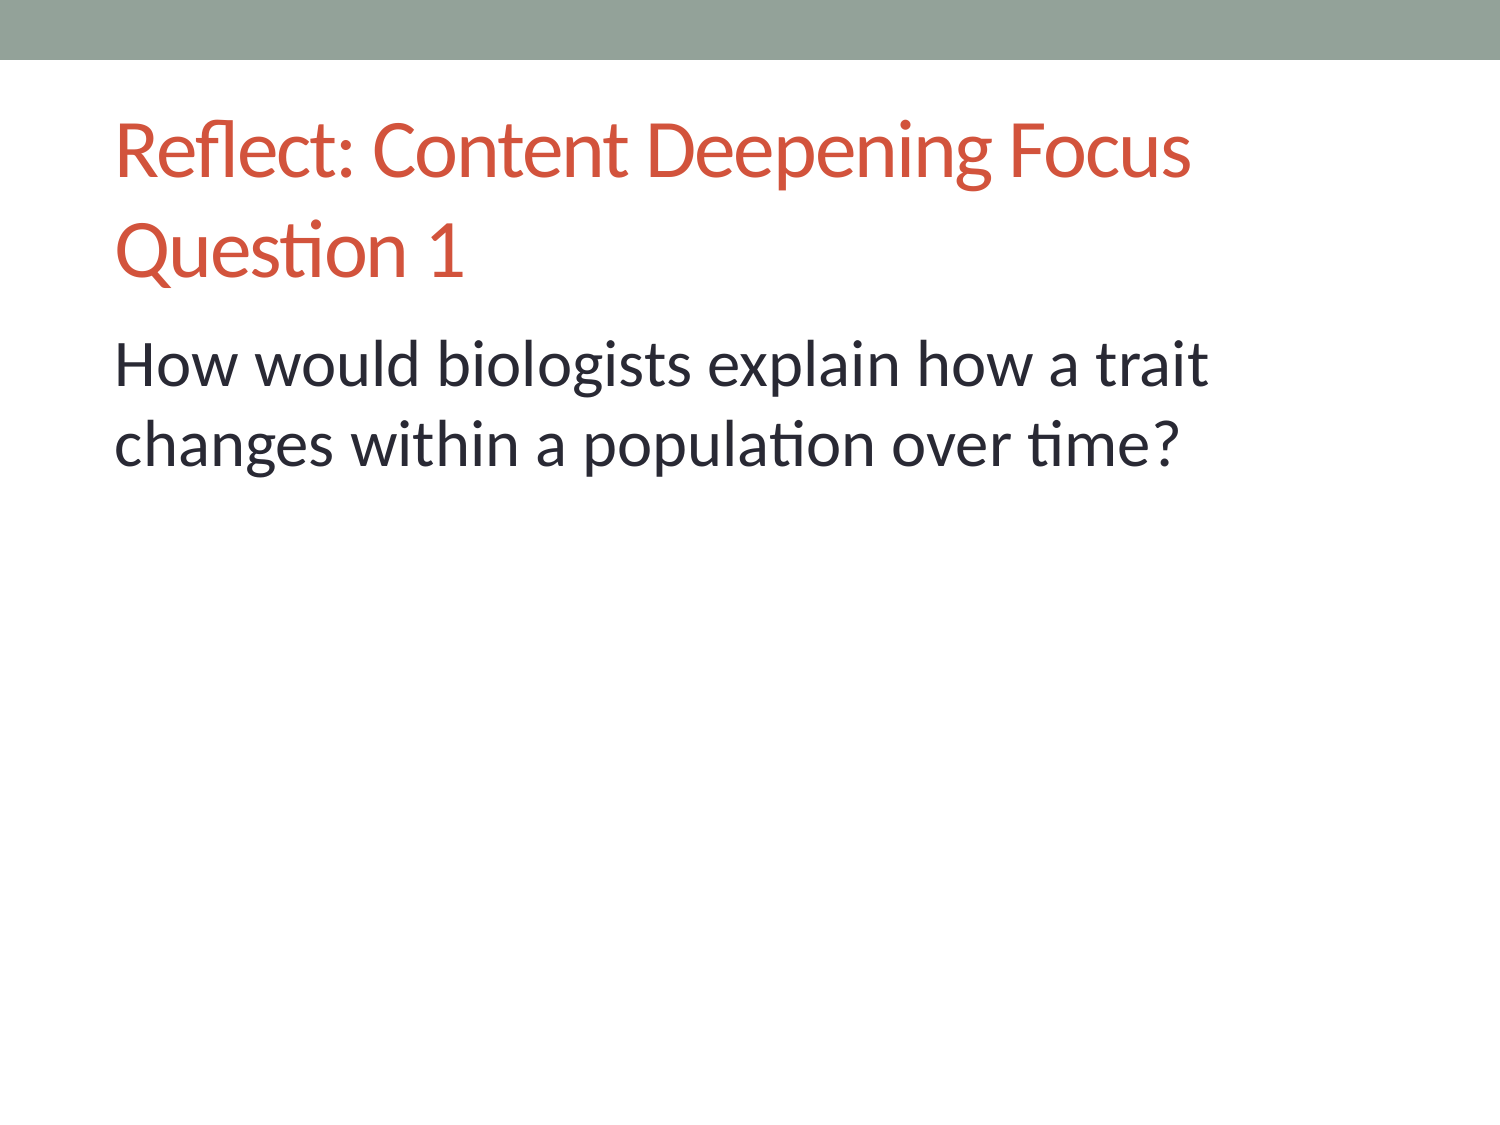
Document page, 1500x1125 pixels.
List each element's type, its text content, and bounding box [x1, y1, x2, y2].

list How would biologists explain how a trait changes within a population over time? [99, 312, 1425, 1063]
title Reflect: Content Deepening Focus Question 1 [99, 112, 1425, 275]
